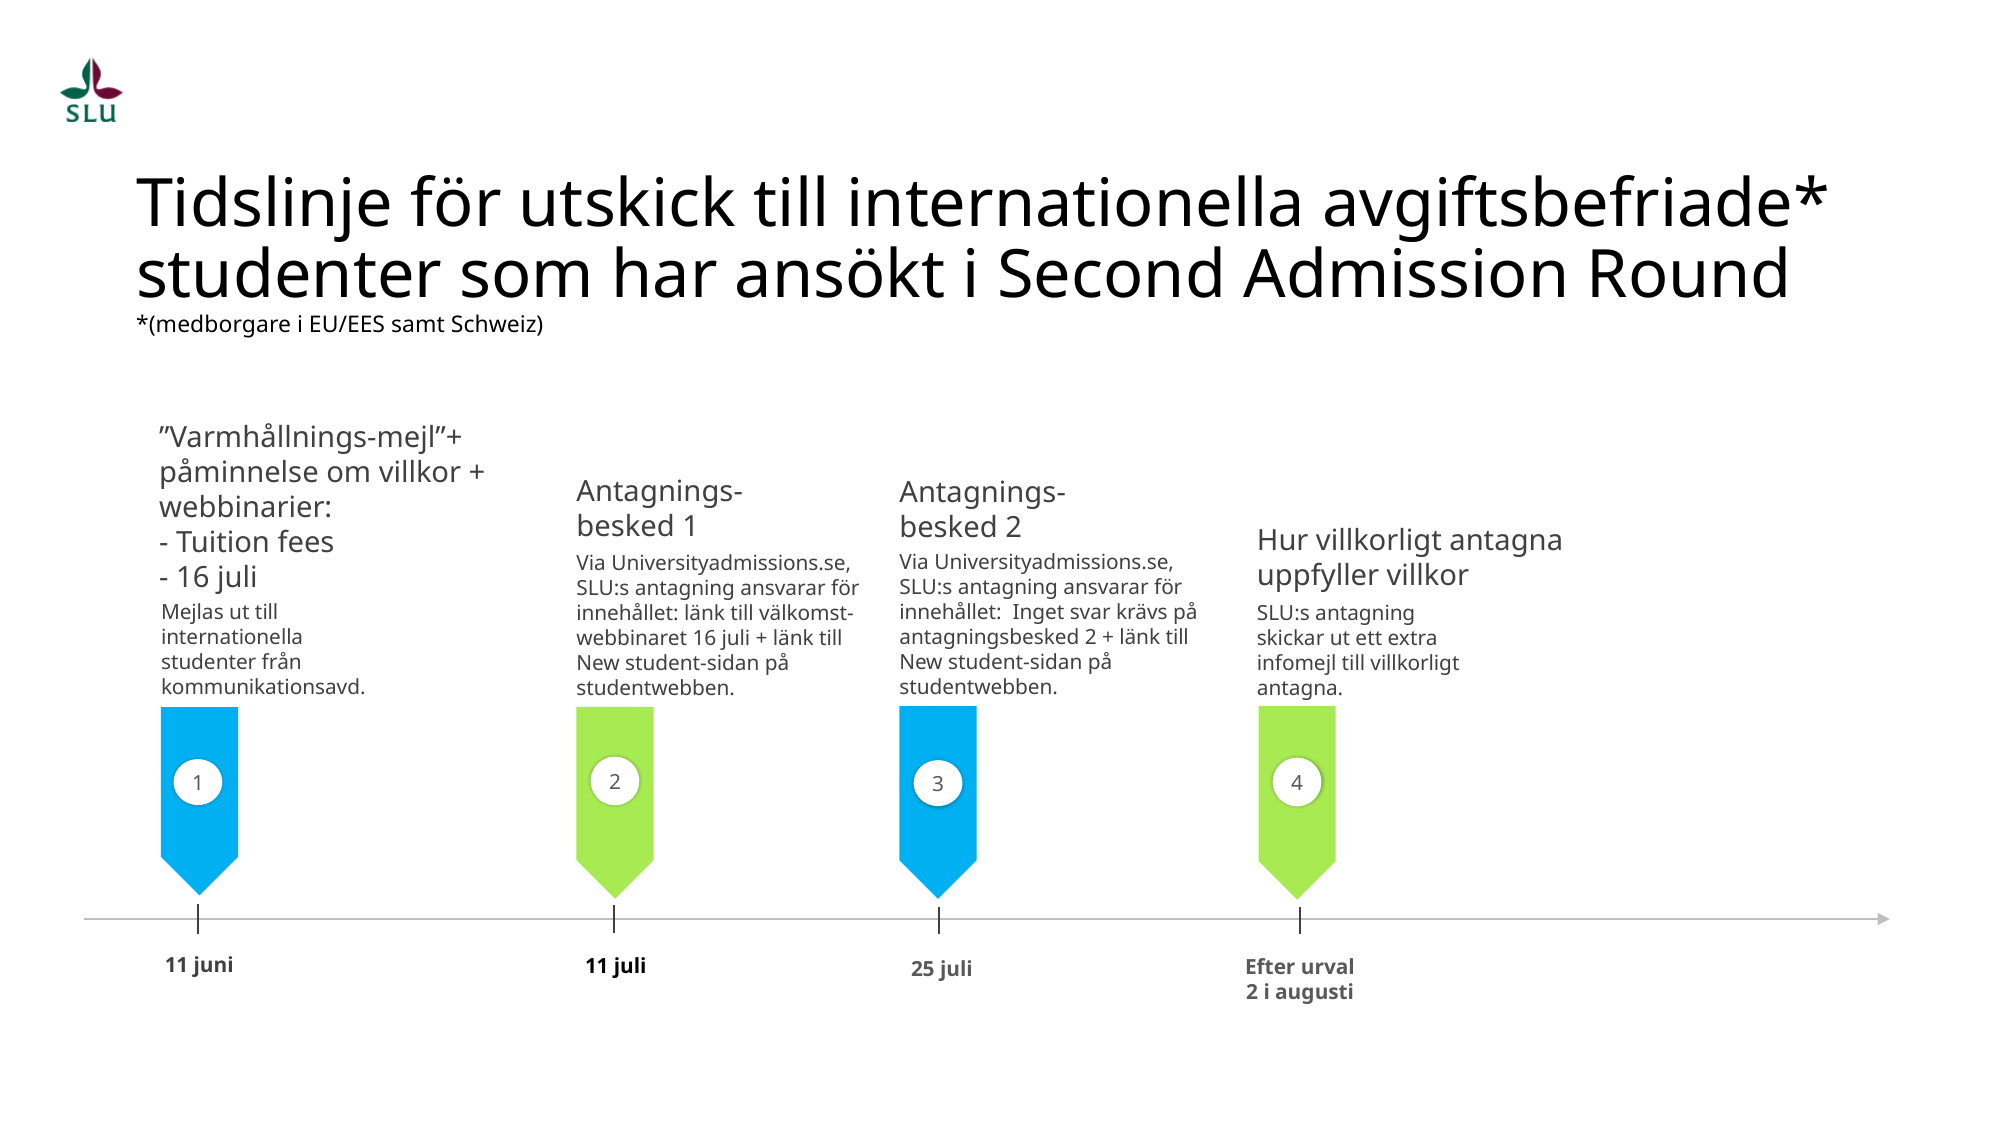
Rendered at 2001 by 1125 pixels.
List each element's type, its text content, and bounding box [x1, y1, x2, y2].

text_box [576, 472, 862, 899]
title Tidslinje för utskick till internationella avgiftsbefriade* studenter som har ansökt i Second Admission Round *(medborgare i EU/EES samt Schweiz) [136, 168, 1997, 258]
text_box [540, 952, 1362, 1031]
text_box 1 [172, 758, 224, 807]
picture [58, 40, 141, 146]
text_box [899, 473, 1200, 899]
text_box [159, 418, 630, 714]
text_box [1256, 521, 1572, 900]
text_box 11 juni [152, 952, 246, 997]
text_box [159, 714, 240, 897]
